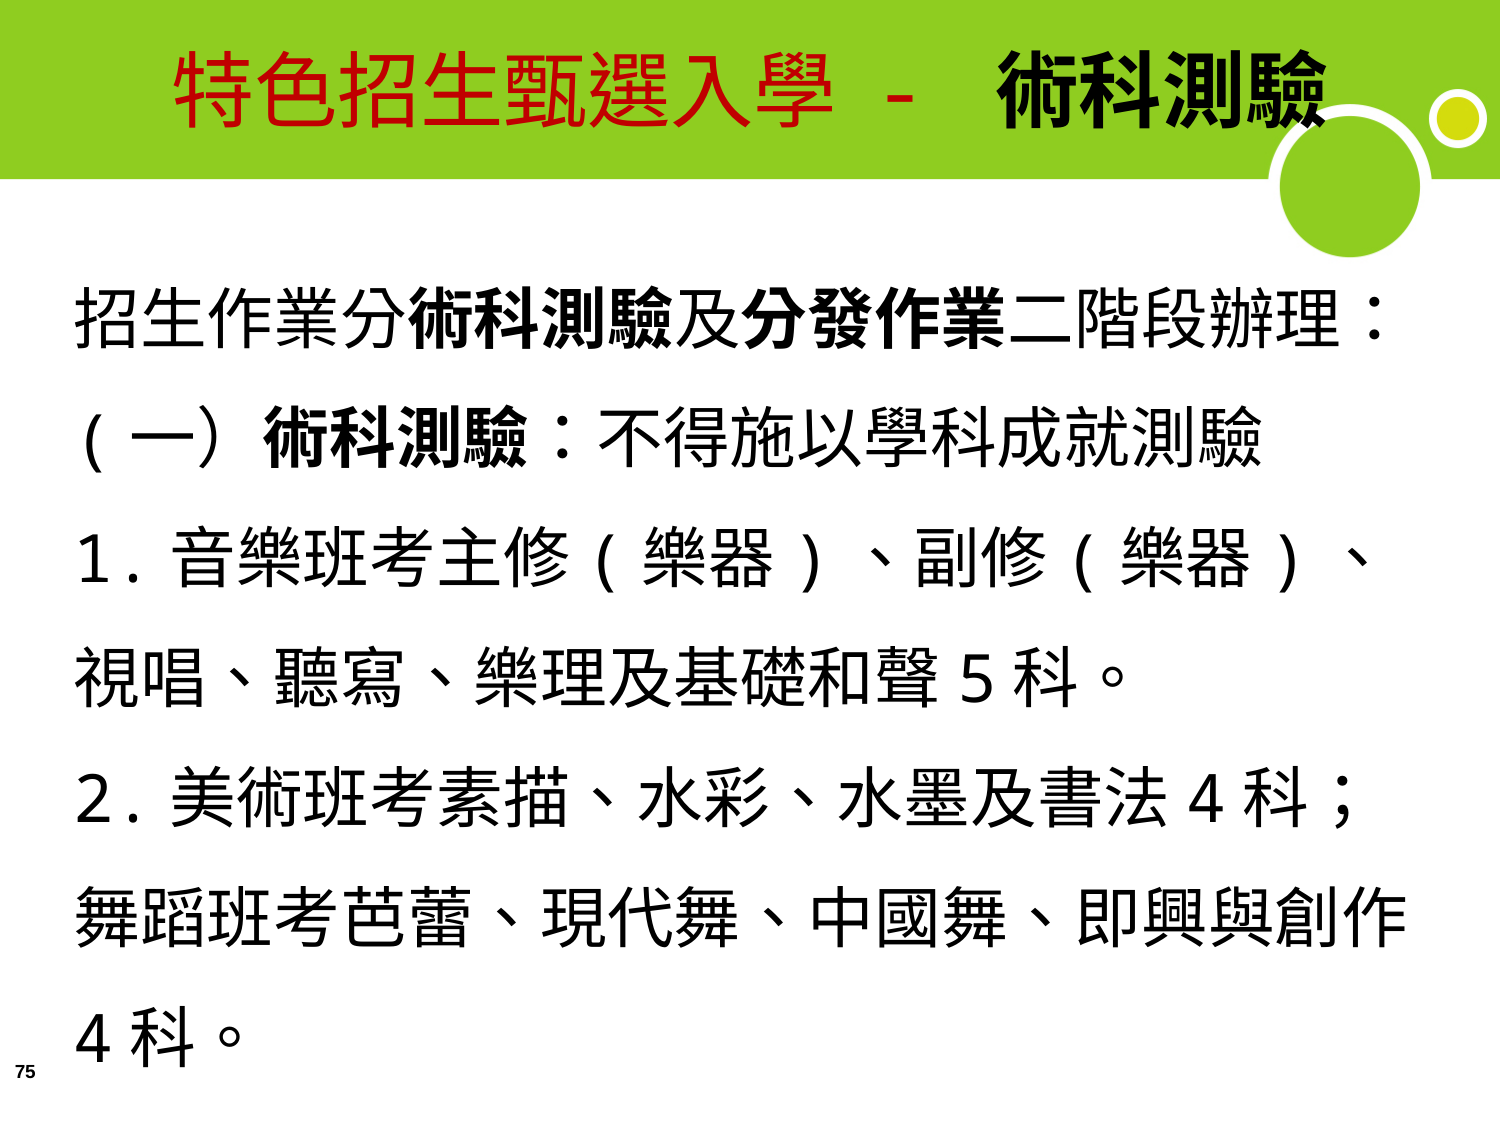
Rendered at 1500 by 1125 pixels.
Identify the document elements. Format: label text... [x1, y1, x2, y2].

slide_number 75 [0, 1051, 94, 1090]
picture [0, 176, 1500, 1125]
text_box 特色招生甄選入學 - 術科測驗 [0, 0, 1500, 176]
list 招生作業分術科測驗及分發作業二階段辦理：(一）術科測驗：不得施以學科成就測驗 1.音樂班考主修(樂器)、副修(樂器)、 視唱、聽寫、樂理及基礎和聲5科。 2.美術班考素描、水彩、水墨及書法4科；舞蹈班考芭蕾、現代舞、中國舞、即興與創作4科。 [58, 222, 1432, 1090]
